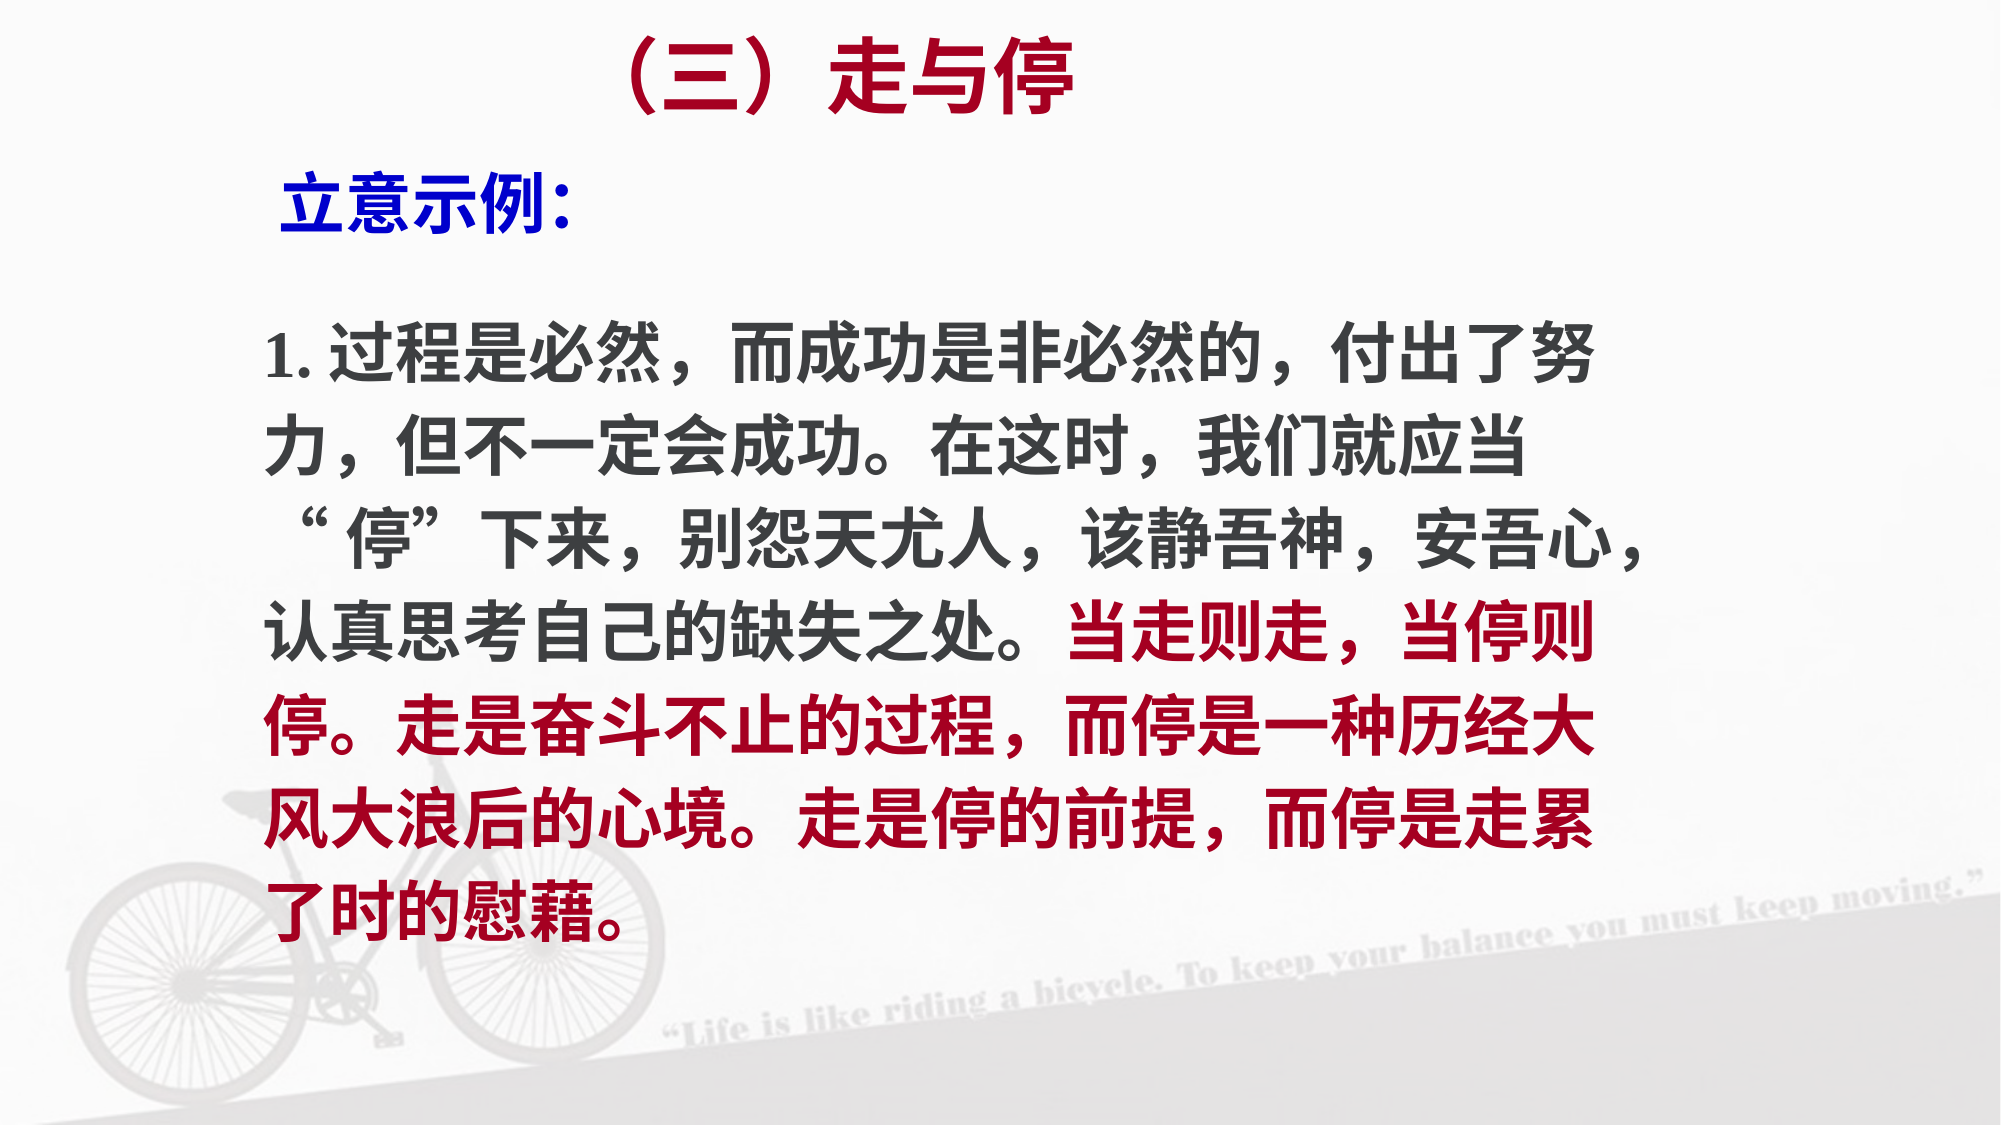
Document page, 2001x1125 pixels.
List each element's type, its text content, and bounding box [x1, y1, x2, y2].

text_box （三）走与停 [561, 16, 1269, 132]
text_box 立意示例： [264, 154, 654, 250]
text_box 1.过程是必然，而成功是非必然的，付出了努 力，但不一定会成功。在这时，我们就应当 “停”下来，别怨天尤人，该静吾神，安吾心， 认真思考自己的缺失之处。当走则走，当停则 停。走是奋斗不止的过程，而停是一种历经大 风大浪后的心境。走是停的前提，而停是走累 了时的慰藉。 [247, 302, 1750, 958]
